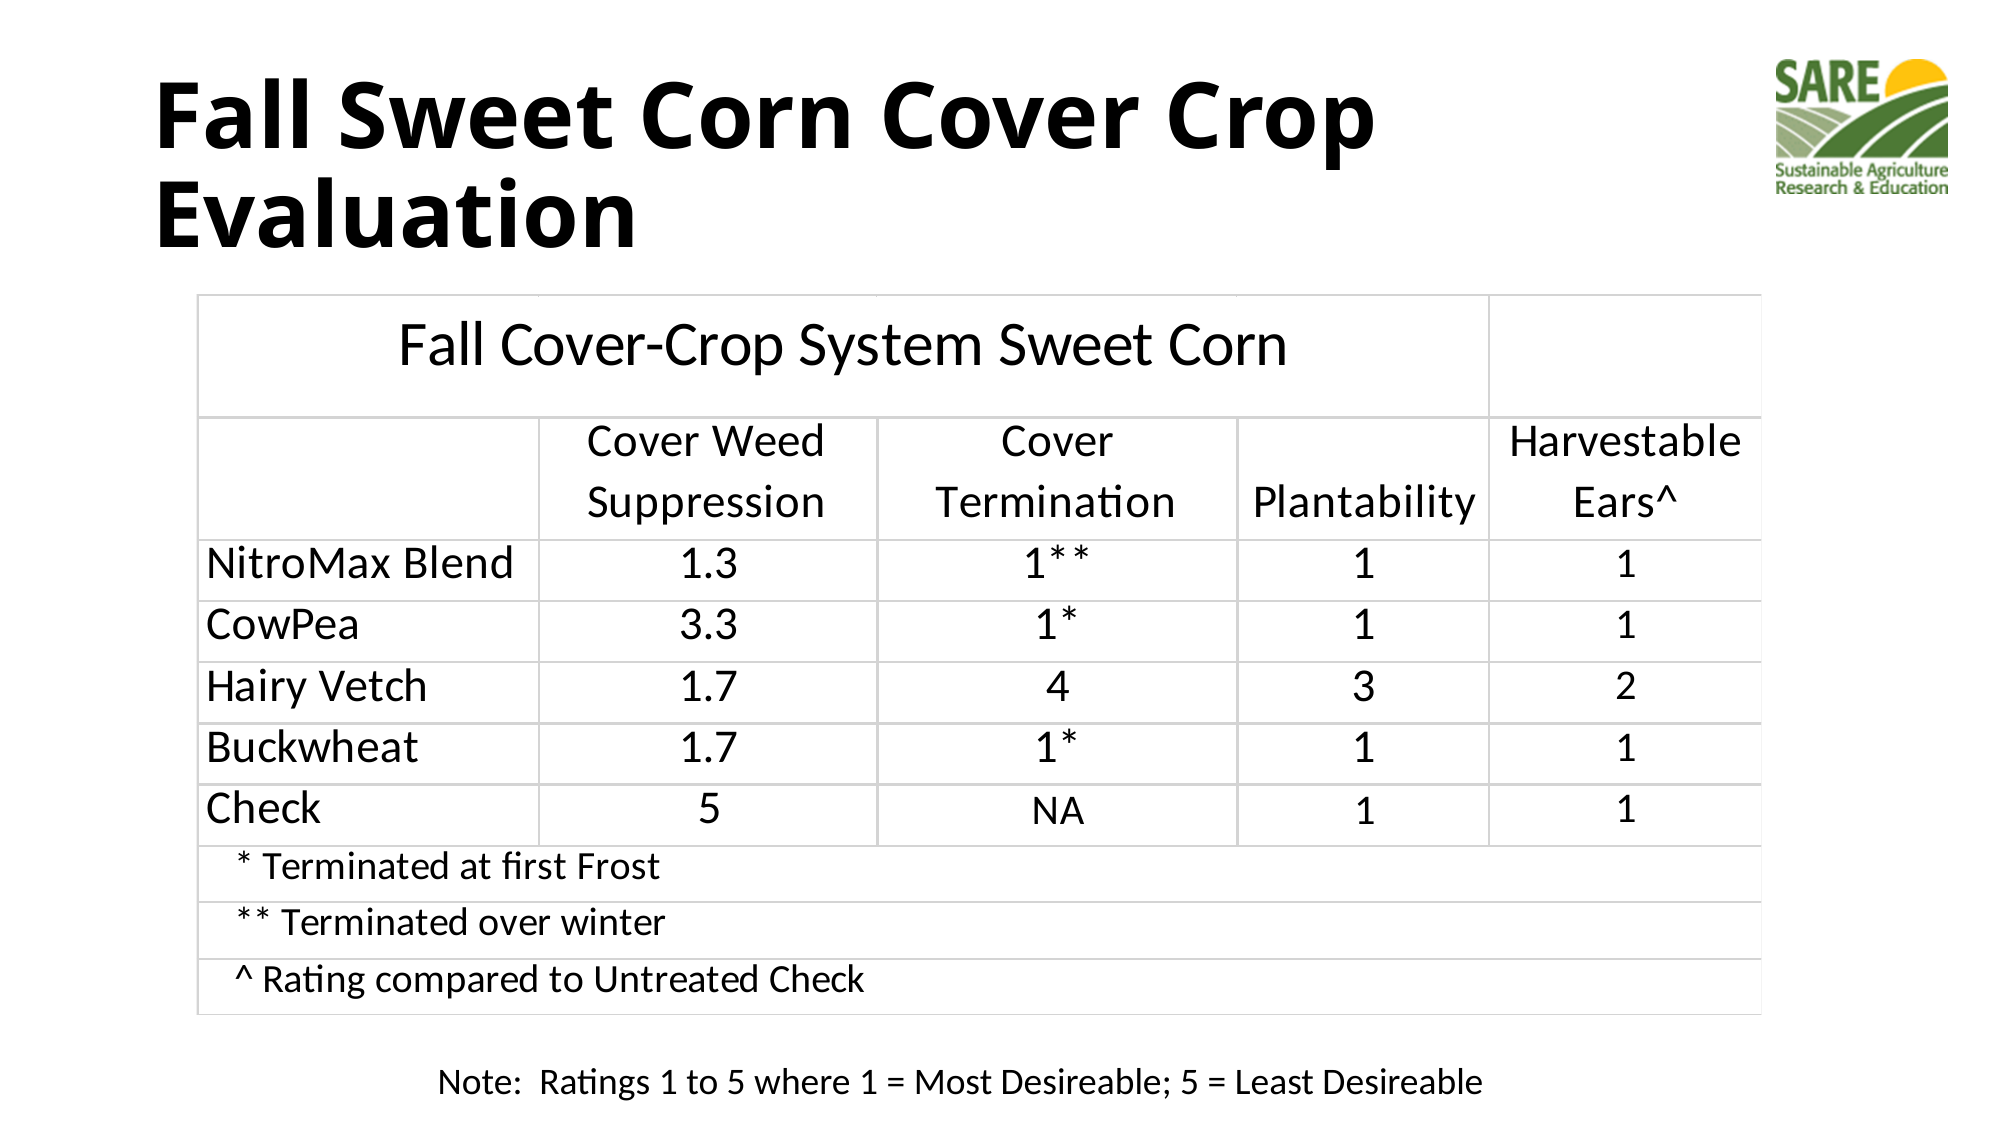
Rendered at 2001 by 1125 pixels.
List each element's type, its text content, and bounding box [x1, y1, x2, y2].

picture [1776, 59, 1948, 194]
text_box Note: Ratings 1 to 5 where 1 = Most Desireable; 5 = Least Desireable [422, 1049, 1624, 1110]
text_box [196, 294, 1764, 1017]
title Fall Sweet Corn Cover Crop Evaluation [137, 59, 1863, 278]
